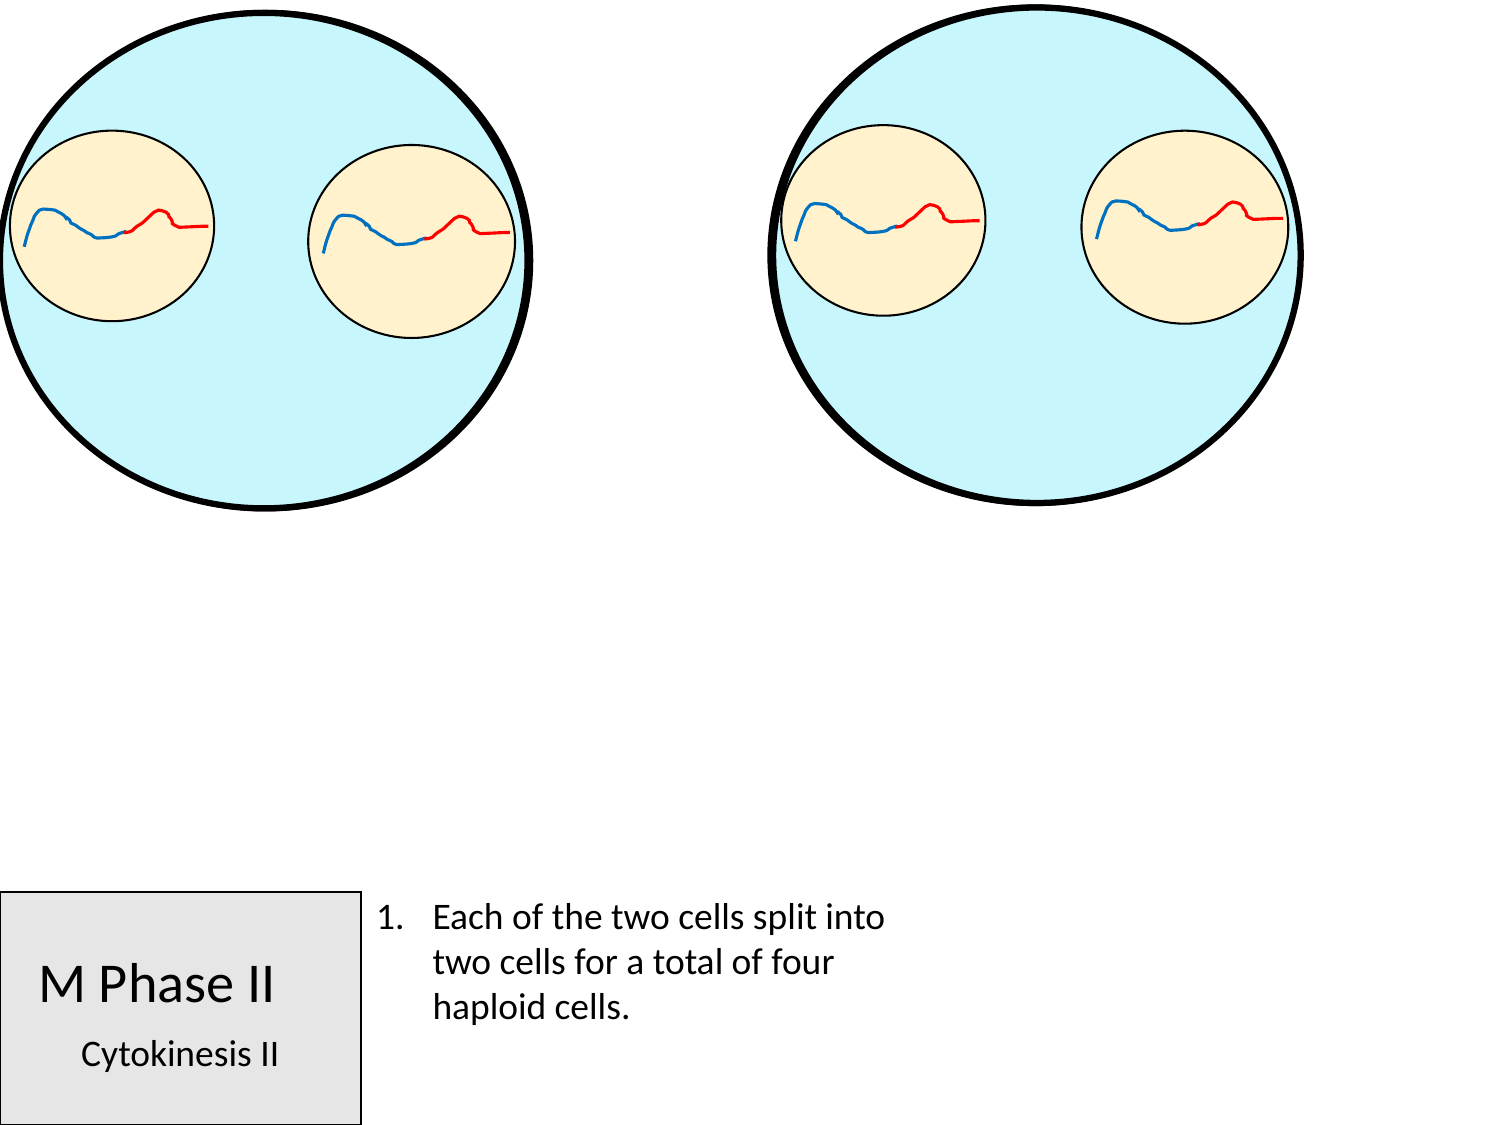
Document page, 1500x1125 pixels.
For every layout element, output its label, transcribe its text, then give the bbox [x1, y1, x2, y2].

text_box [359, 174, 532, 494]
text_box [9, 130, 215, 322]
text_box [308, 144, 515, 338]
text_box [1081, 130, 1289, 324]
text_box Each of the two cells split into two cells for a total of four haploid cells. [361, 884, 946, 1102]
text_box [781, 125, 986, 316]
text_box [0, 891, 386, 1125]
text_box [772, 6, 1302, 505]
text_box [769, 182, 952, 492]
text_box [0, 11, 529, 510]
